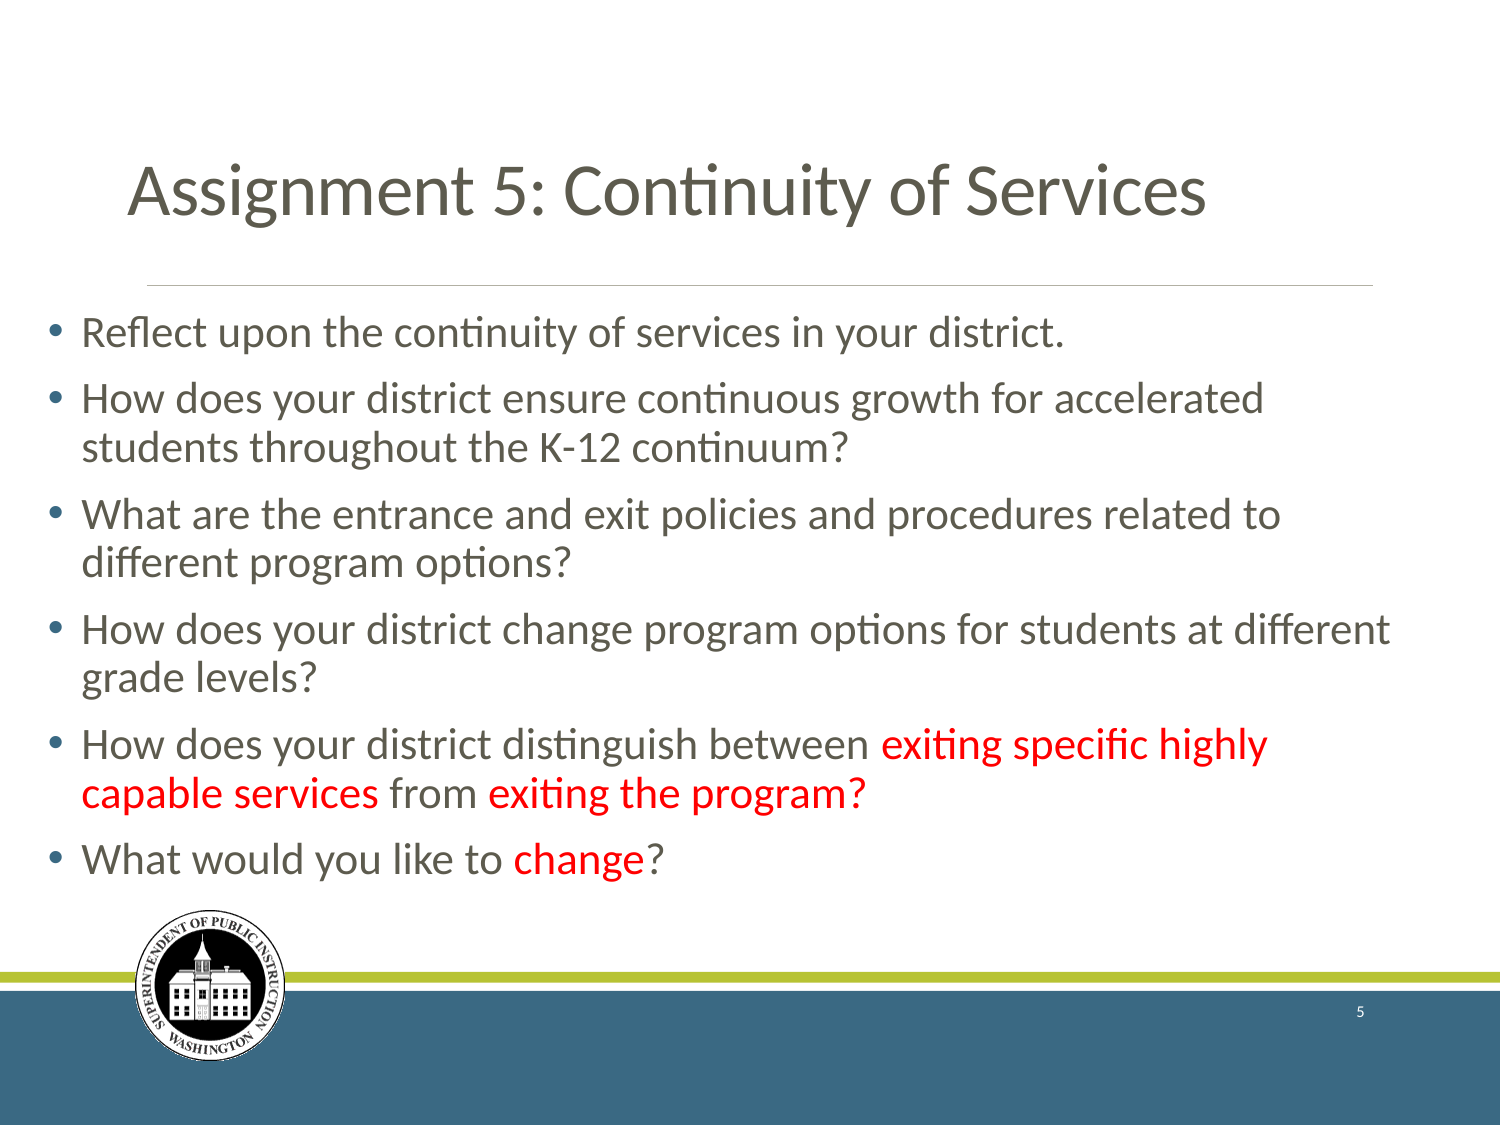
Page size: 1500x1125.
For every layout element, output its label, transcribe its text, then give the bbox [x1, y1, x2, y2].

slide_number 5 [1218, 980, 1380, 1041]
picture [135, 910, 285, 1061]
list Reflect upon the continuity of services in your district. How does your district ensure continuous growth for accelerated students throughout the K-12 continuum? What are the entrance and exit policies and procedures related to different program options? How does your district change program options for students at different grade levels? How does your district distinguish between exiting specific highly capable services from exiting the program? What would you like to change? [47, 256, 1398, 898]
title Assignment 5: Continuity of Services [112, 0, 1350, 238]
